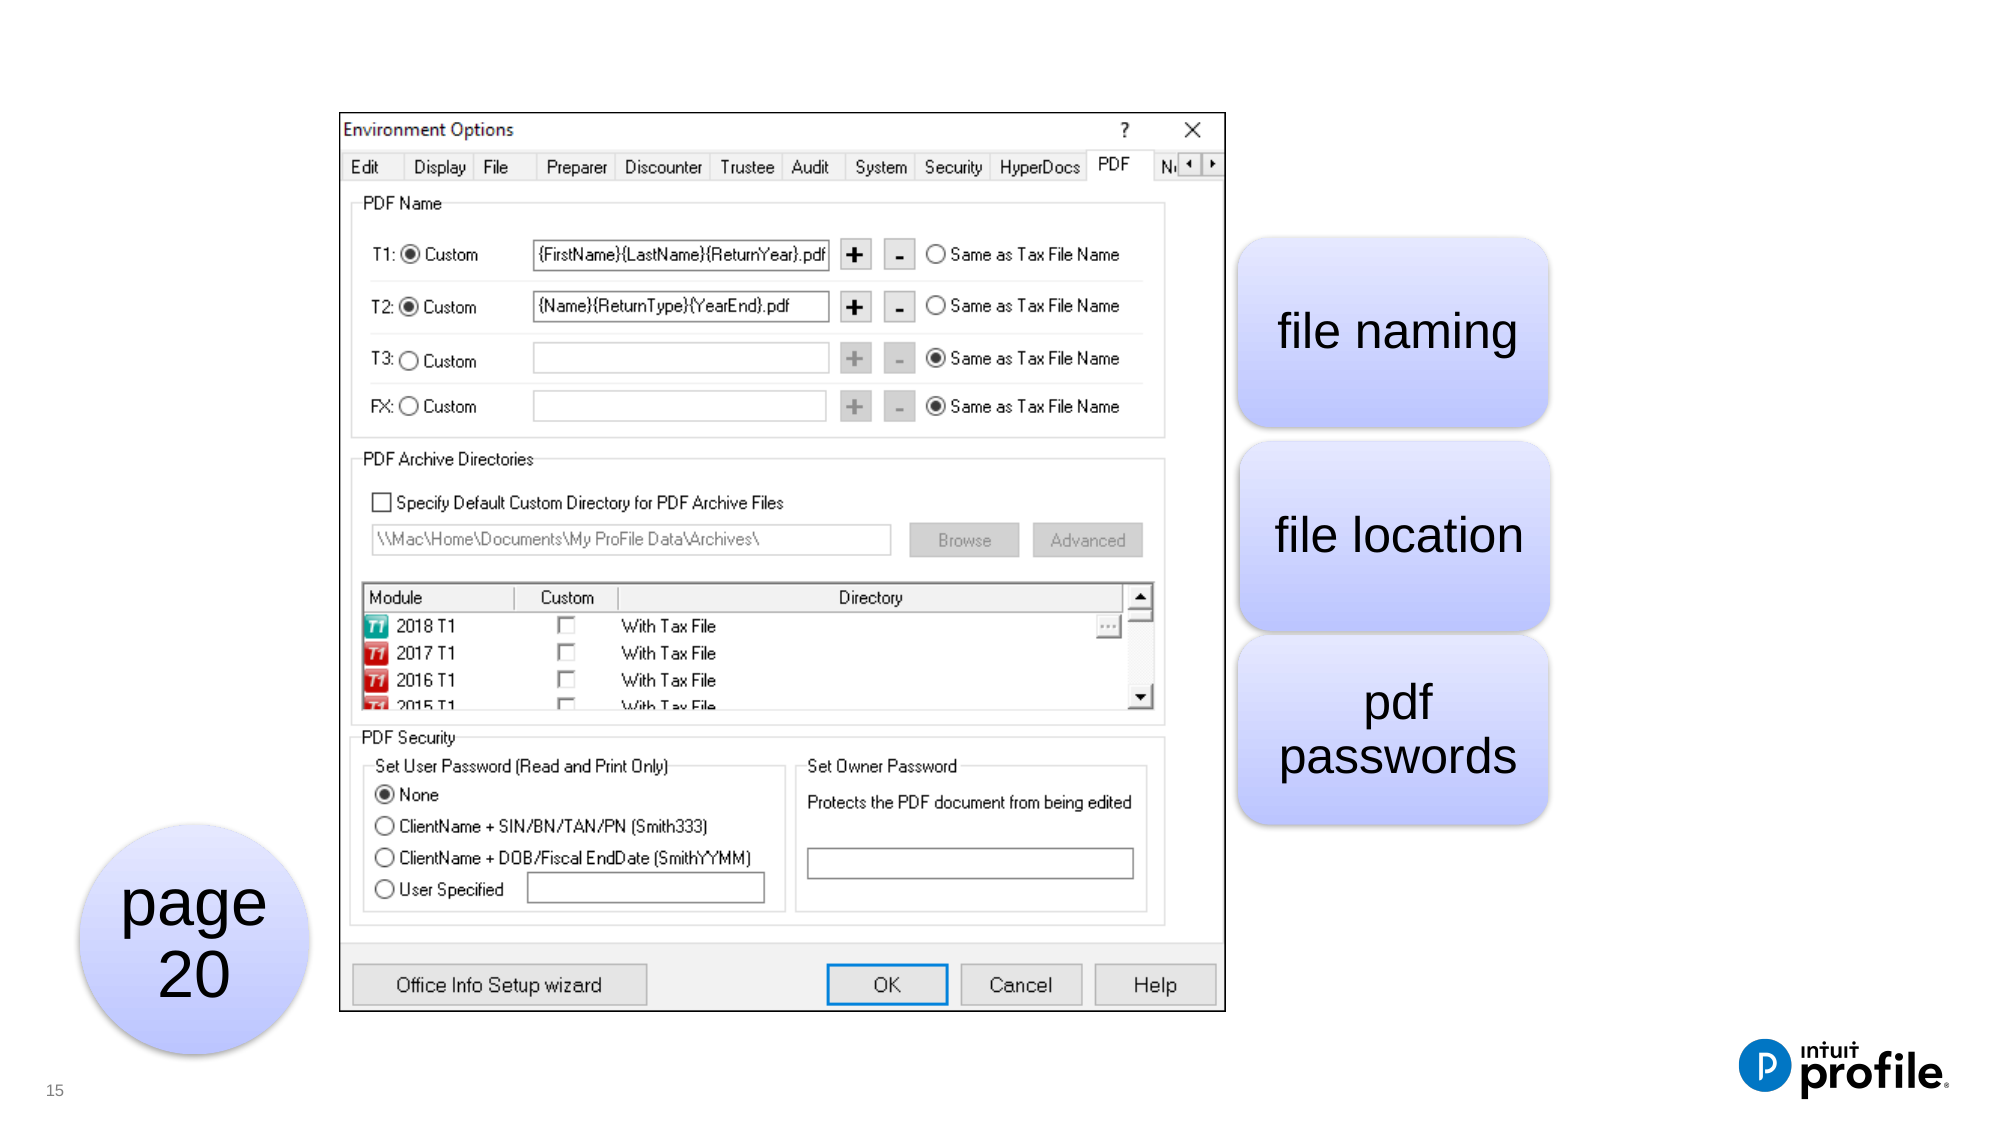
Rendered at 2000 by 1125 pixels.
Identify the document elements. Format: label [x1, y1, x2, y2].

text_box [49, 824, 340, 1055]
picture [339, 112, 1226, 1013]
picture [1712, 1012, 1967, 1125]
text_box [1229, 237, 1825, 826]
